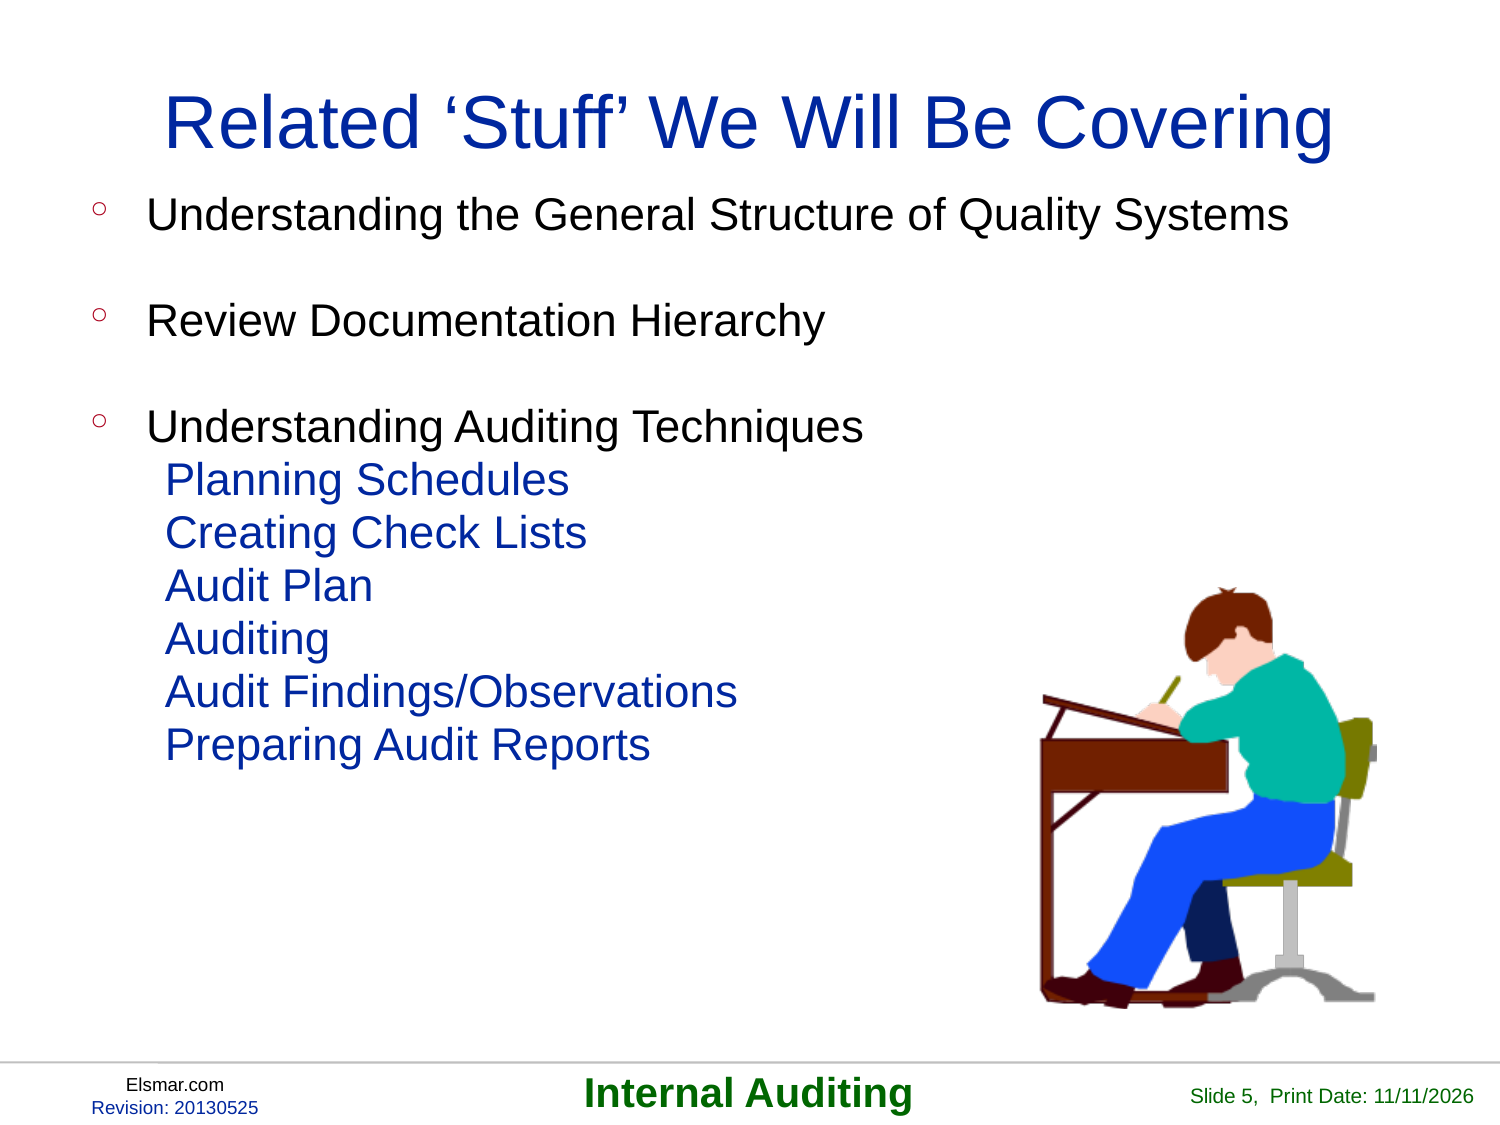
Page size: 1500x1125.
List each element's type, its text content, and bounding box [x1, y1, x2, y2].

list Understanding the General Structure of Quality Systems Review Documentation Hierarchy Understanding Auditing Techniques Planning Schedules Creating Check Lists Audit Plan Auditing Audit Findings/Observations Preparing Audit Reports [75, 187, 1400, 1000]
title Related ‘Stuff’ We Will Be Covering [112, 62, 1388, 175]
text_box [1037, 587, 1378, 1009]
